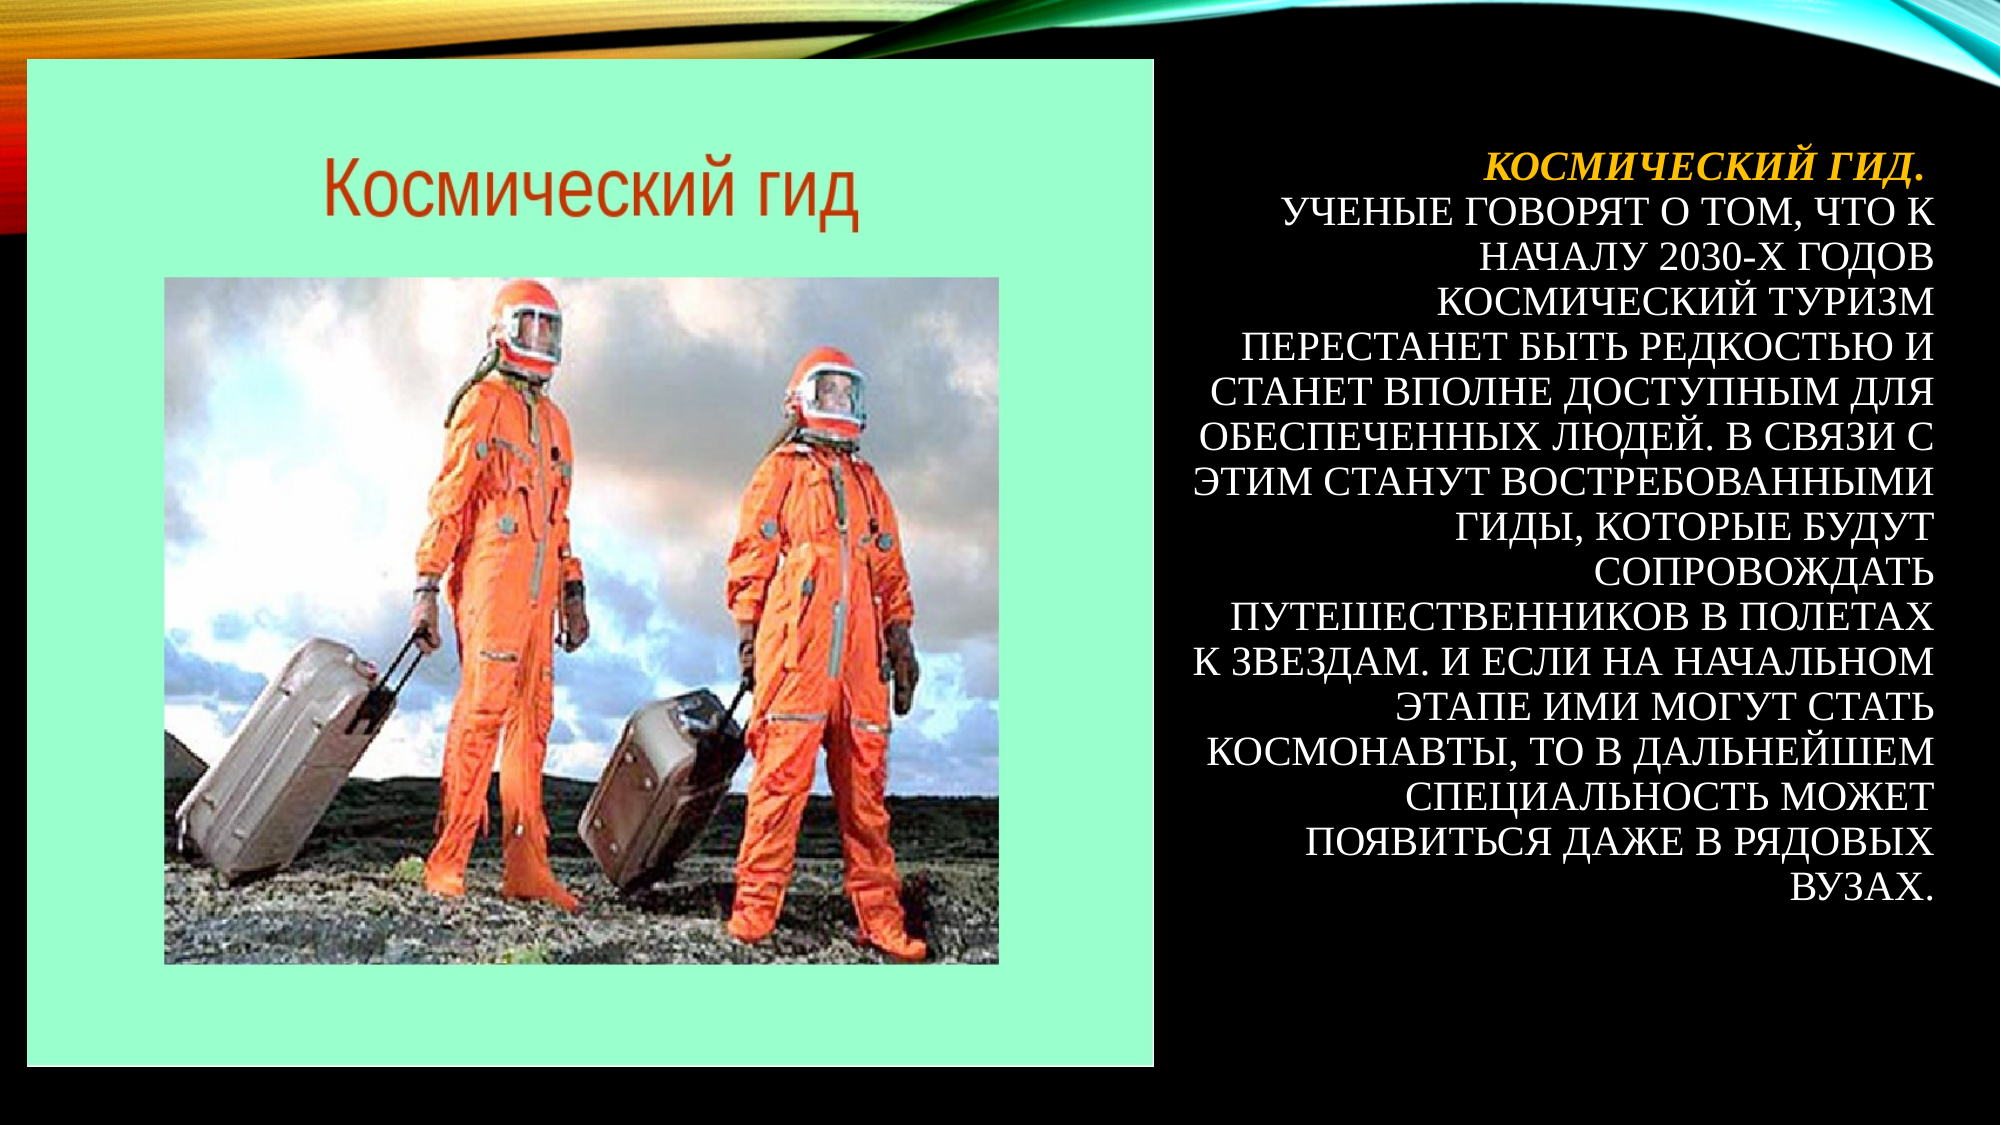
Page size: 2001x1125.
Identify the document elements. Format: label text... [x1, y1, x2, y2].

picture [0, 0, 2000, 1068]
title Космический гид. Ученые говорят о том, что к началу 2030-х годов космический туризм перестанет быть редкостью и станет вполне доступным для обеспеченных людей. В связи с этим станут востребованными гиды, которые будут сопровождать путешественников в полетах к звездам. И если на начальном этапе ими могут стать космонавты, то в дальнейшем специальность может появиться даже в рядовых ВУЗах. [1176, 27, 1950, 1027]
